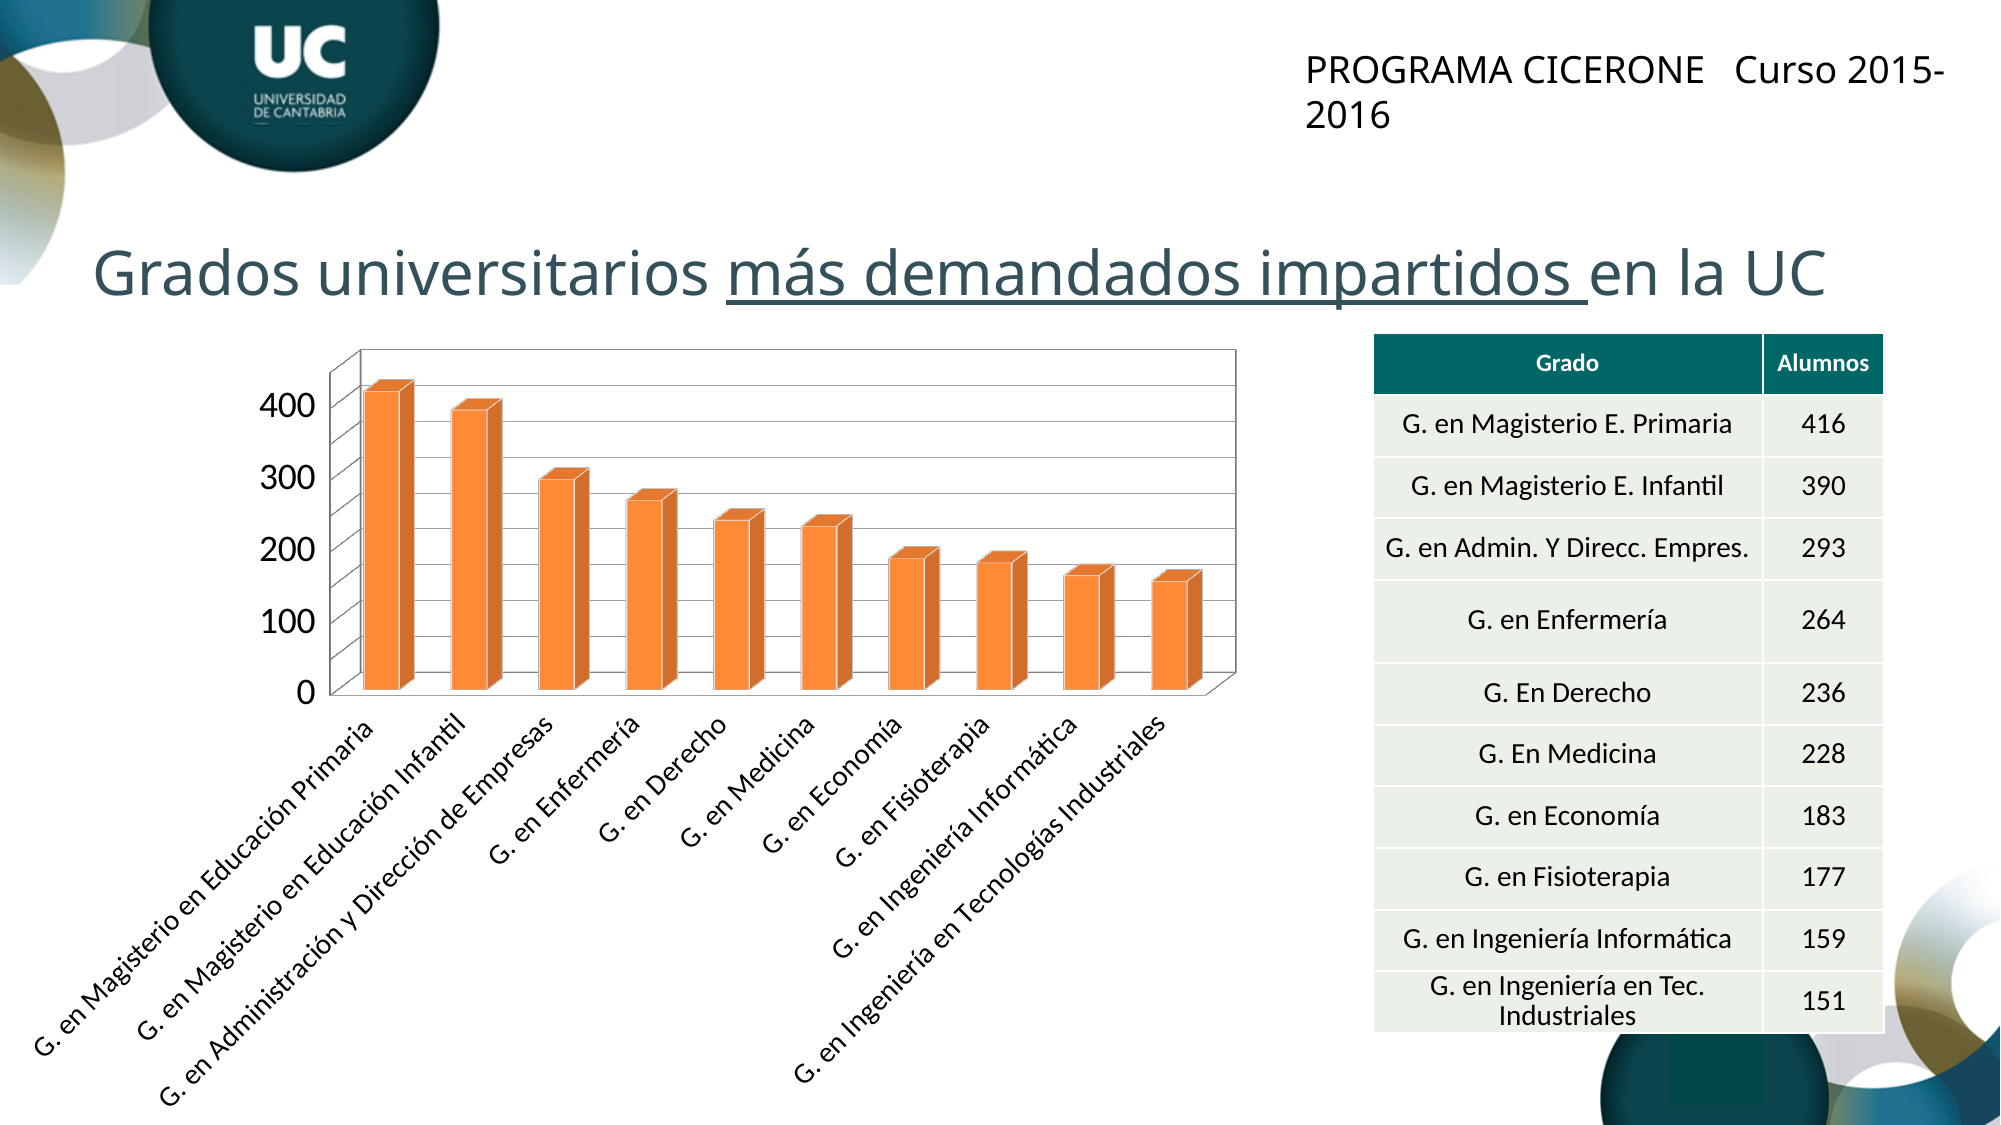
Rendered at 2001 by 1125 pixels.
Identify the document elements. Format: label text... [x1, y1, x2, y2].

table_header Grado [1374, 334, 1762, 394]
table_cell 183 [1764, 787, 1883, 847]
table_cell G. en Fisioterapia [1374, 849, 1762, 909]
chart [0, 333, 1266, 1125]
table_cell G. en Ingeniería en Tec. Industriales [1374, 972, 1599, 1032]
table_cell 228 [1764, 726, 1883, 785]
text_box PROGRAMA CICERONE Curso 2015-2016 [1290, 38, 1961, 144]
picture [0, 0, 452, 304]
table_cell G. en Magisterio E. Primaria [1374, 396, 1762, 456]
text_box Grados universitarios más demandados impartidos en la UC [78, 234, 1965, 372]
table_cell G. en Admin. Y Direcc. Empres. [1374, 519, 1762, 579]
table_cell G. en Economía [1374, 787, 1762, 847]
table_cell G. en Ingeniería Informática [1374, 911, 1599, 970]
table_cell G. en Enfermería [1374, 581, 1762, 662]
table_cell 390 [1764, 458, 1883, 517]
table_cell 416 [1764, 396, 1883, 456]
table_cell G. En Medicina [1374, 726, 1762, 785]
table_cell 264 [1764, 581, 1883, 662]
table_cell 177 [1764, 849, 1883, 858]
table_cell 236 [1764, 664, 1883, 724]
table_cell 293 [1764, 519, 1883, 579]
table_cell G. En Derecho [1374, 664, 1762, 724]
table_header Alumnos [1764, 334, 1883, 394]
picture [1599, 858, 2000, 1125]
table_cell G. en Magisterio E. Infantil [1374, 458, 1762, 517]
